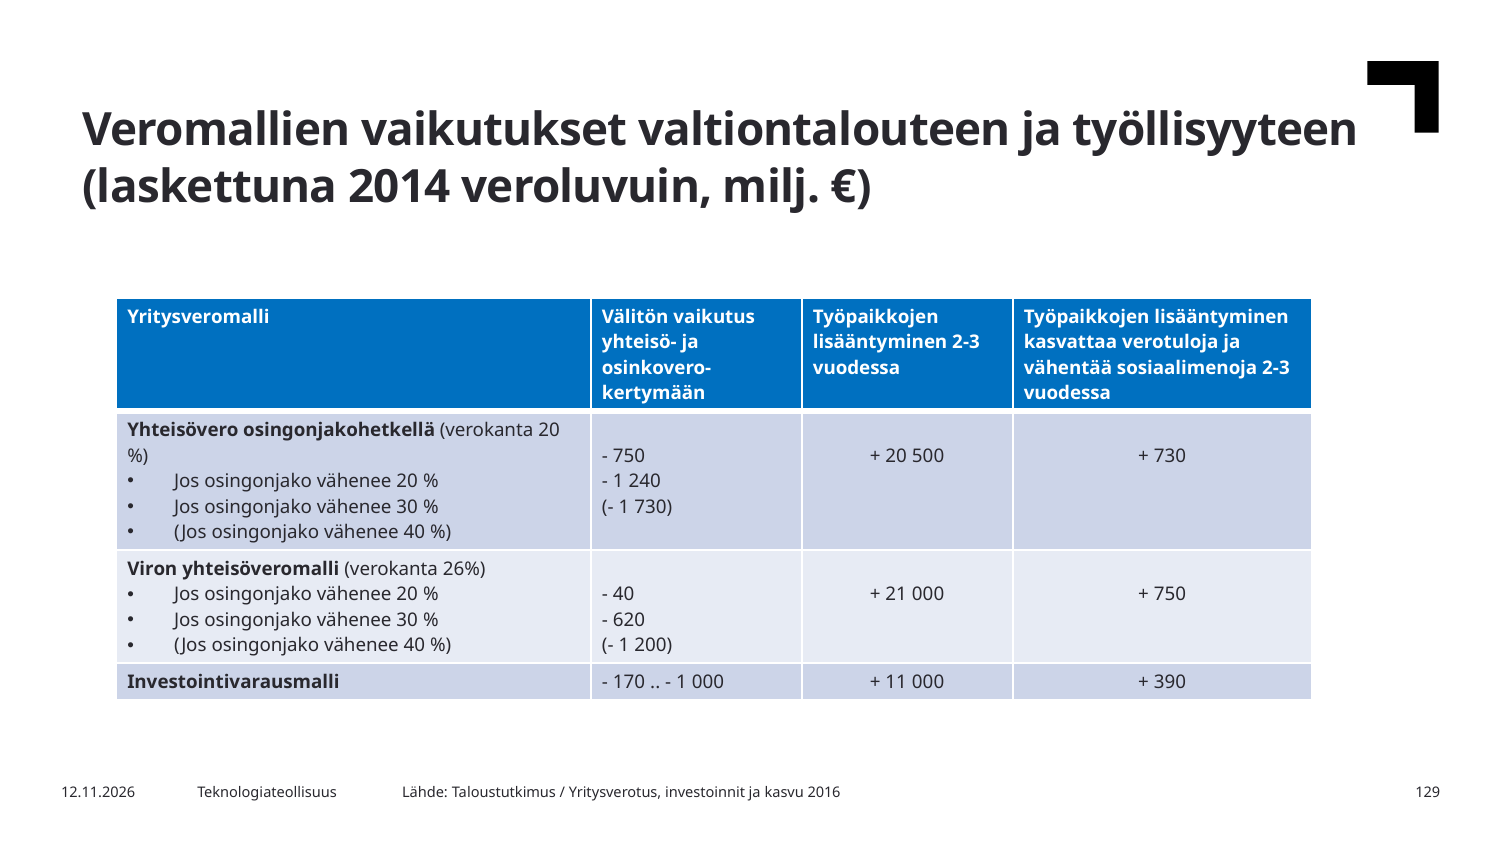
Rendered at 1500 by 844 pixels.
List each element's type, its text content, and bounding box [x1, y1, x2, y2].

table_cell + 21 000 [803, 551, 1012, 662]
table_cell - 40 - 620 (- 1 200) [592, 551, 801, 662]
table_cell Investointivarausmalli [117, 664, 590, 699]
slide_number 129 [1313, 775, 1456, 803]
table_header Välitön vaikutus yhteisö- ja osinkovero- kertymään [592, 299, 801, 408]
table_header Työpaikkojen lisääntyminen 2-3 vuodessa [803, 299, 1012, 408]
table_cell + 730 [1014, 414, 1311, 549]
table_header Yritysveromalli [117, 299, 590, 408]
table_cell + 390 [1014, 664, 1311, 699]
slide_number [46, 775, 182, 803]
list Veromallien vaikutukset valtiontalouteen ja työllisyyteen (laskettuna 2014 veroluvuin, milj. €) [64, 91, 1400, 203]
table_cell Yhteisövero osingonjakohetkellä (verokanta 20 %) Jos osingonjako vähenee 20 % Jos osingonjako vähenee 30 % (Jos osingonjako vähenee 40 %) [117, 414, 590, 549]
table_cell - 170 .. - 1 000 [592, 664, 801, 699]
table_cell + 11 000 [803, 664, 1012, 699]
table_cell - 750 - 1 240 (- 1 730) [592, 414, 801, 549]
table_cell + 20 500 [803, 414, 1012, 549]
table_cell Viron yhteisöveromalli (verokanta 26%) Jos osingonjako vähenee 20 % Jos osingonjako vähenee 30 % (Jos osingonjako vähenee 40 %) [117, 551, 590, 662]
table_header Työpaikkojen lisääntyminen kasvattaa verotuloja ja vähentää sosiaalimenoja 2-3 vuodessa [1014, 299, 1311, 408]
list Lähde: Taloustutkimus / Yritysverotus, investoinnit ja kasvu 2016 [382, 775, 916, 812]
table_cell + 750 [1014, 551, 1311, 662]
footer Teknologiateollisuus [182, 775, 382, 803]
